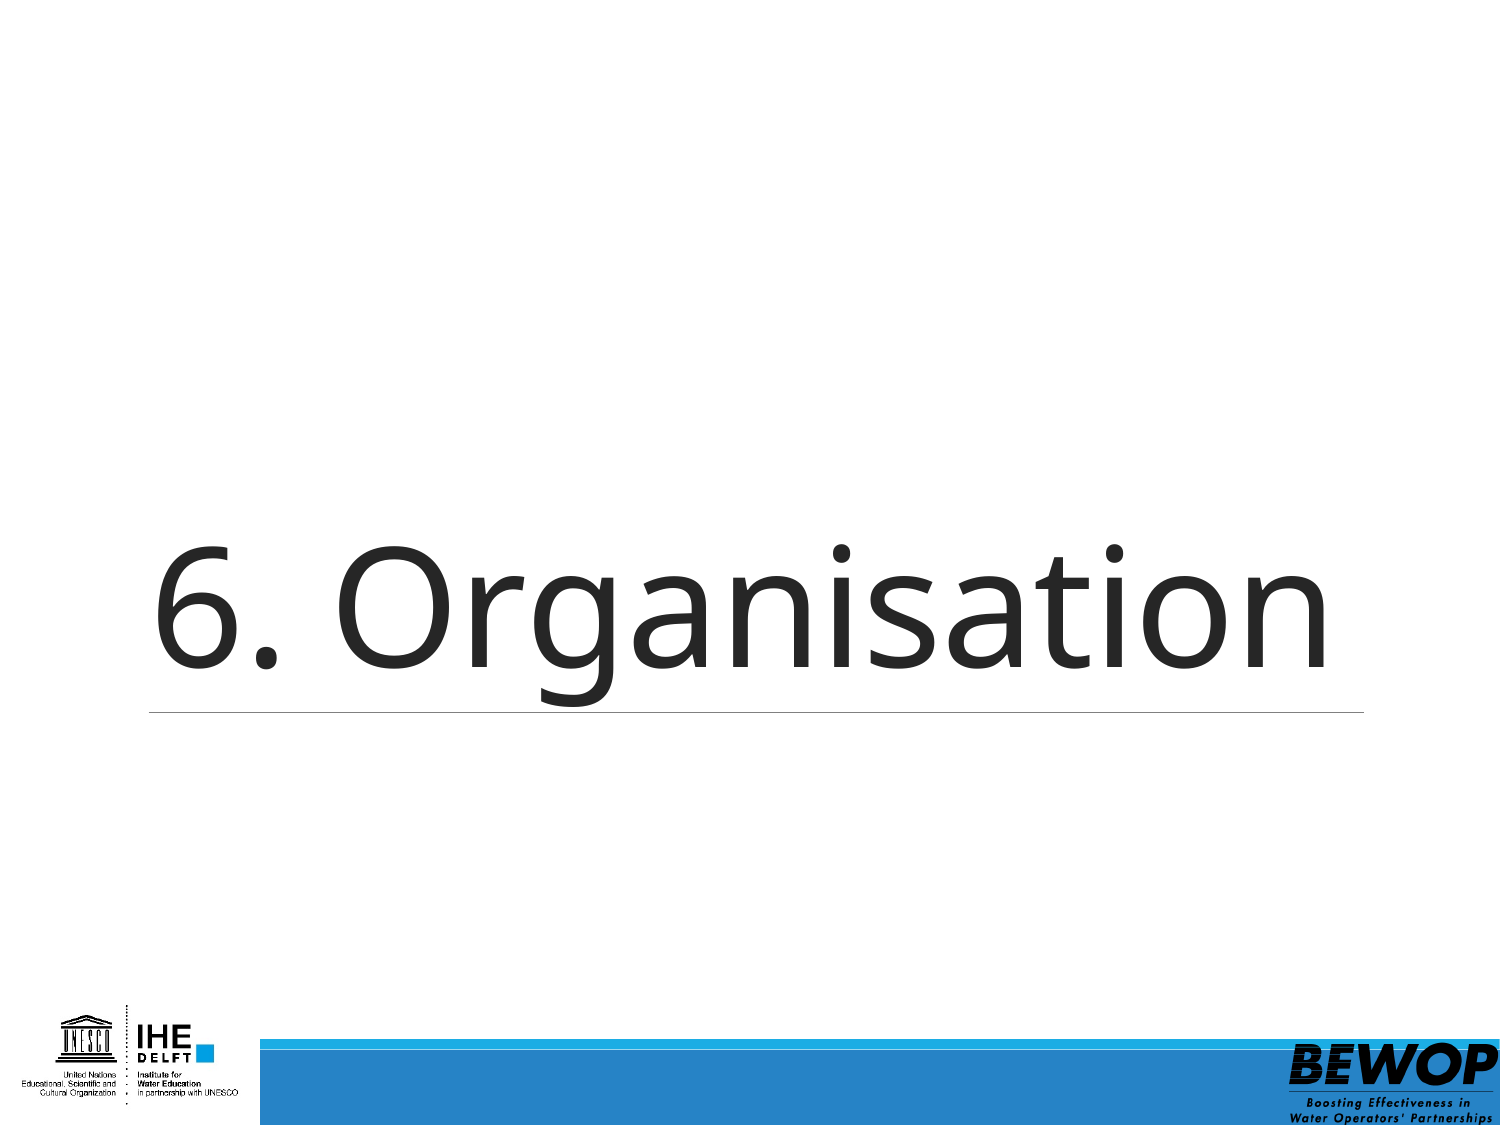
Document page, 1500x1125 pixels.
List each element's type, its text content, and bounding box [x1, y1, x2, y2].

picture [0, 983, 260, 1125]
picture [1288, 1040, 1499, 1125]
title 6. Organisation [134, 124, 1373, 710]
